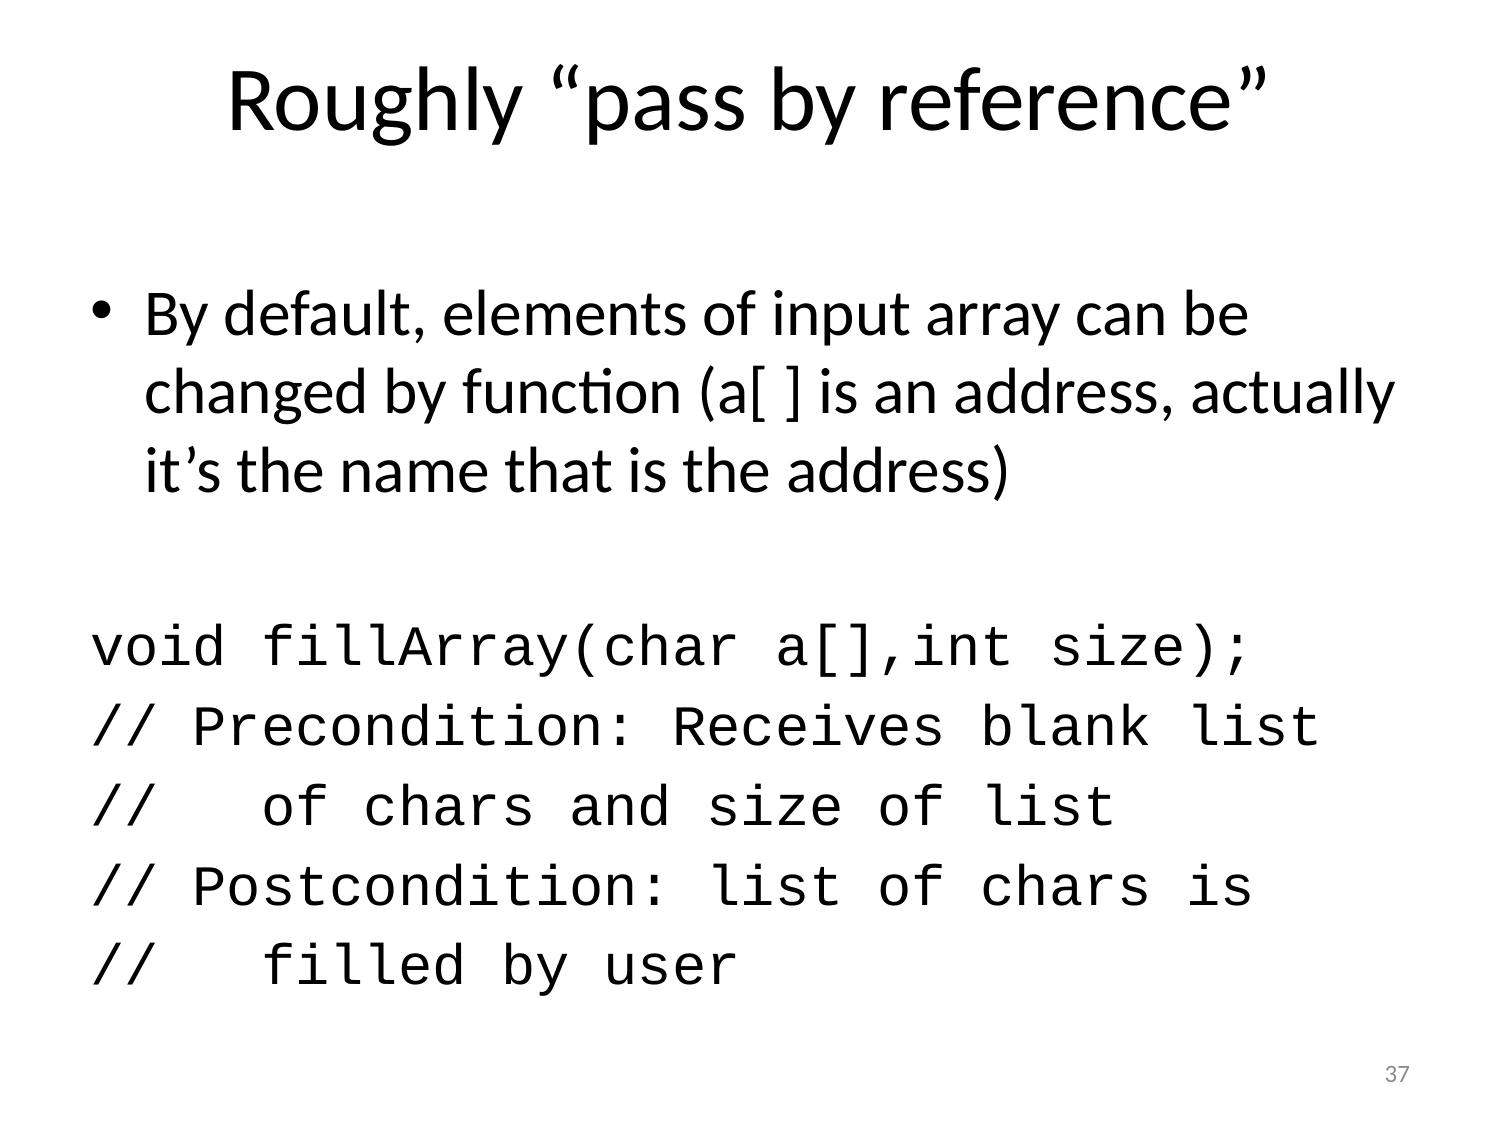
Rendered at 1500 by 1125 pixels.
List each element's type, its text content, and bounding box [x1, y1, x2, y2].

list By default, elements of input array can be changed by function (a[ ] is an address, actually it’s the name that is the address) void fillArray(char a[],int size); // Precondition: Receives blank list // of chars and size of list // Postcondition: list of chars is // filled by user [75, 262, 1425, 1005]
slide_number 37 [1074, 1042, 1425, 1103]
title Roughly “pass by reference” [75, 0, 1425, 188]
